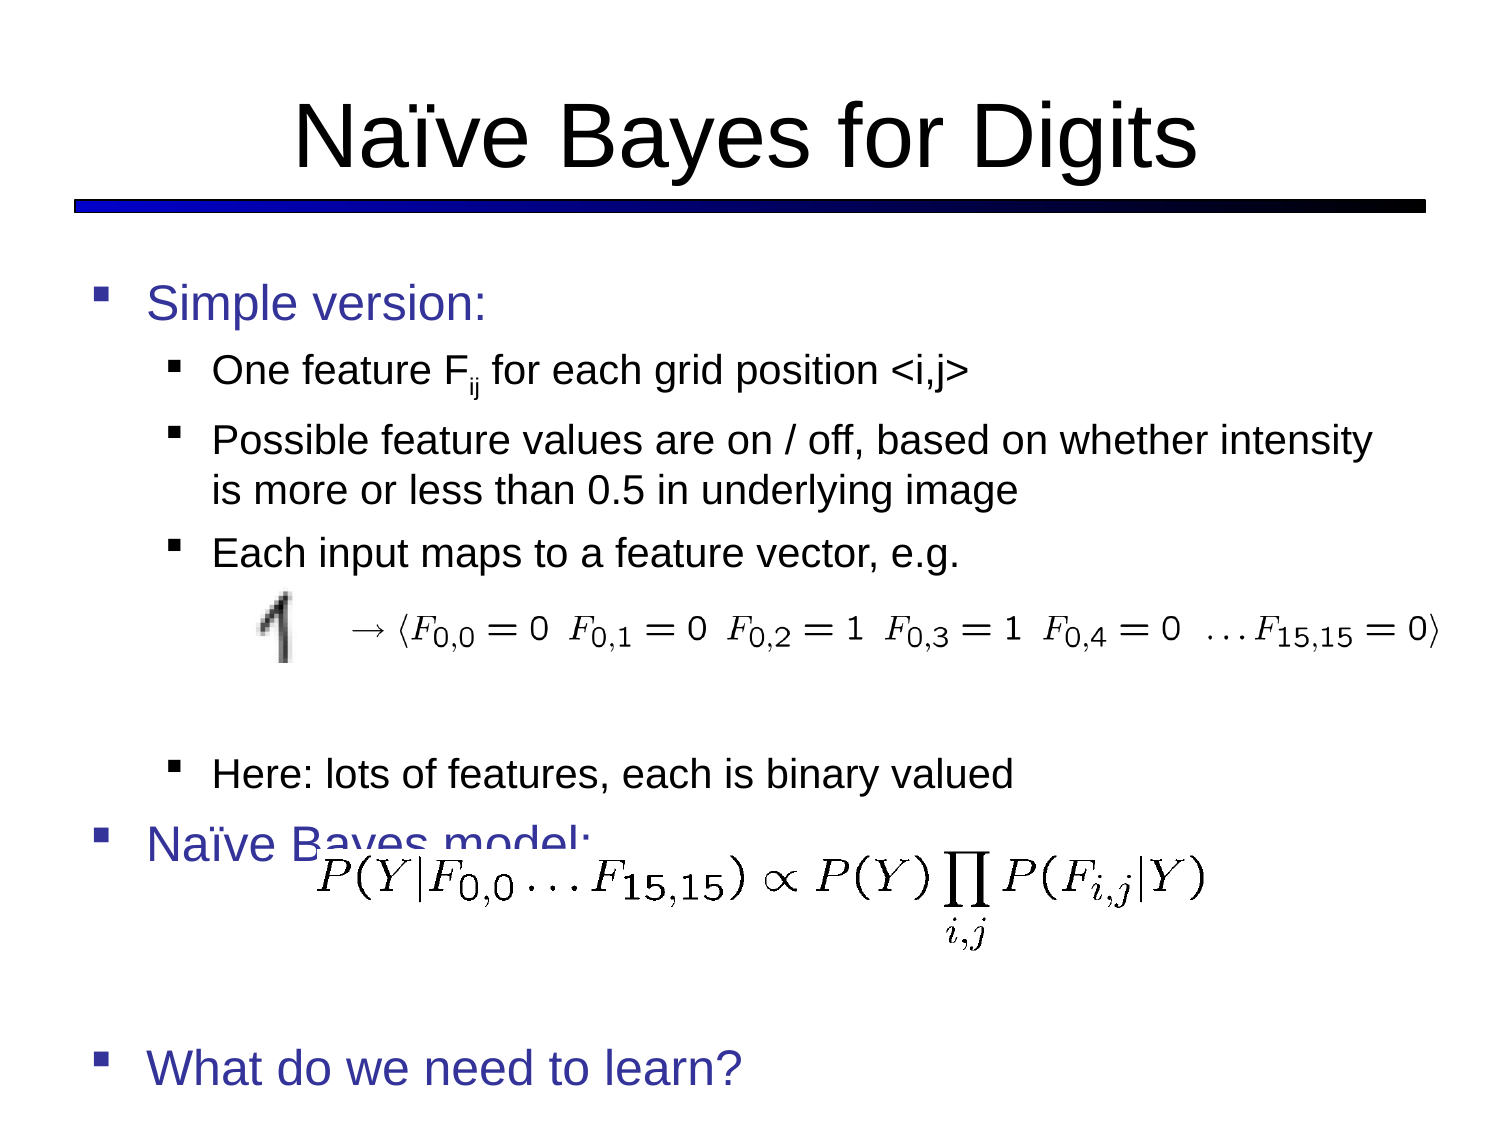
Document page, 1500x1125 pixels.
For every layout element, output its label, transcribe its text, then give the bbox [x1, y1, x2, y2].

picture [247, 587, 315, 663]
title Naïve Bayes for Digits [75, 0, 1425, 262]
picture [351, 612, 1438, 652]
picture [316, 849, 1205, 951]
list Simple version: One feature Fij for each grid position <i,j> Possible feature values are on / off, based on whether intensity is more or less than 0.5 in underlying image Each input maps to a feature vector, e.g. Here: lots of features, each is binary valued Naïve Bayes model: What do we need to learn? [75, 262, 1425, 1125]
